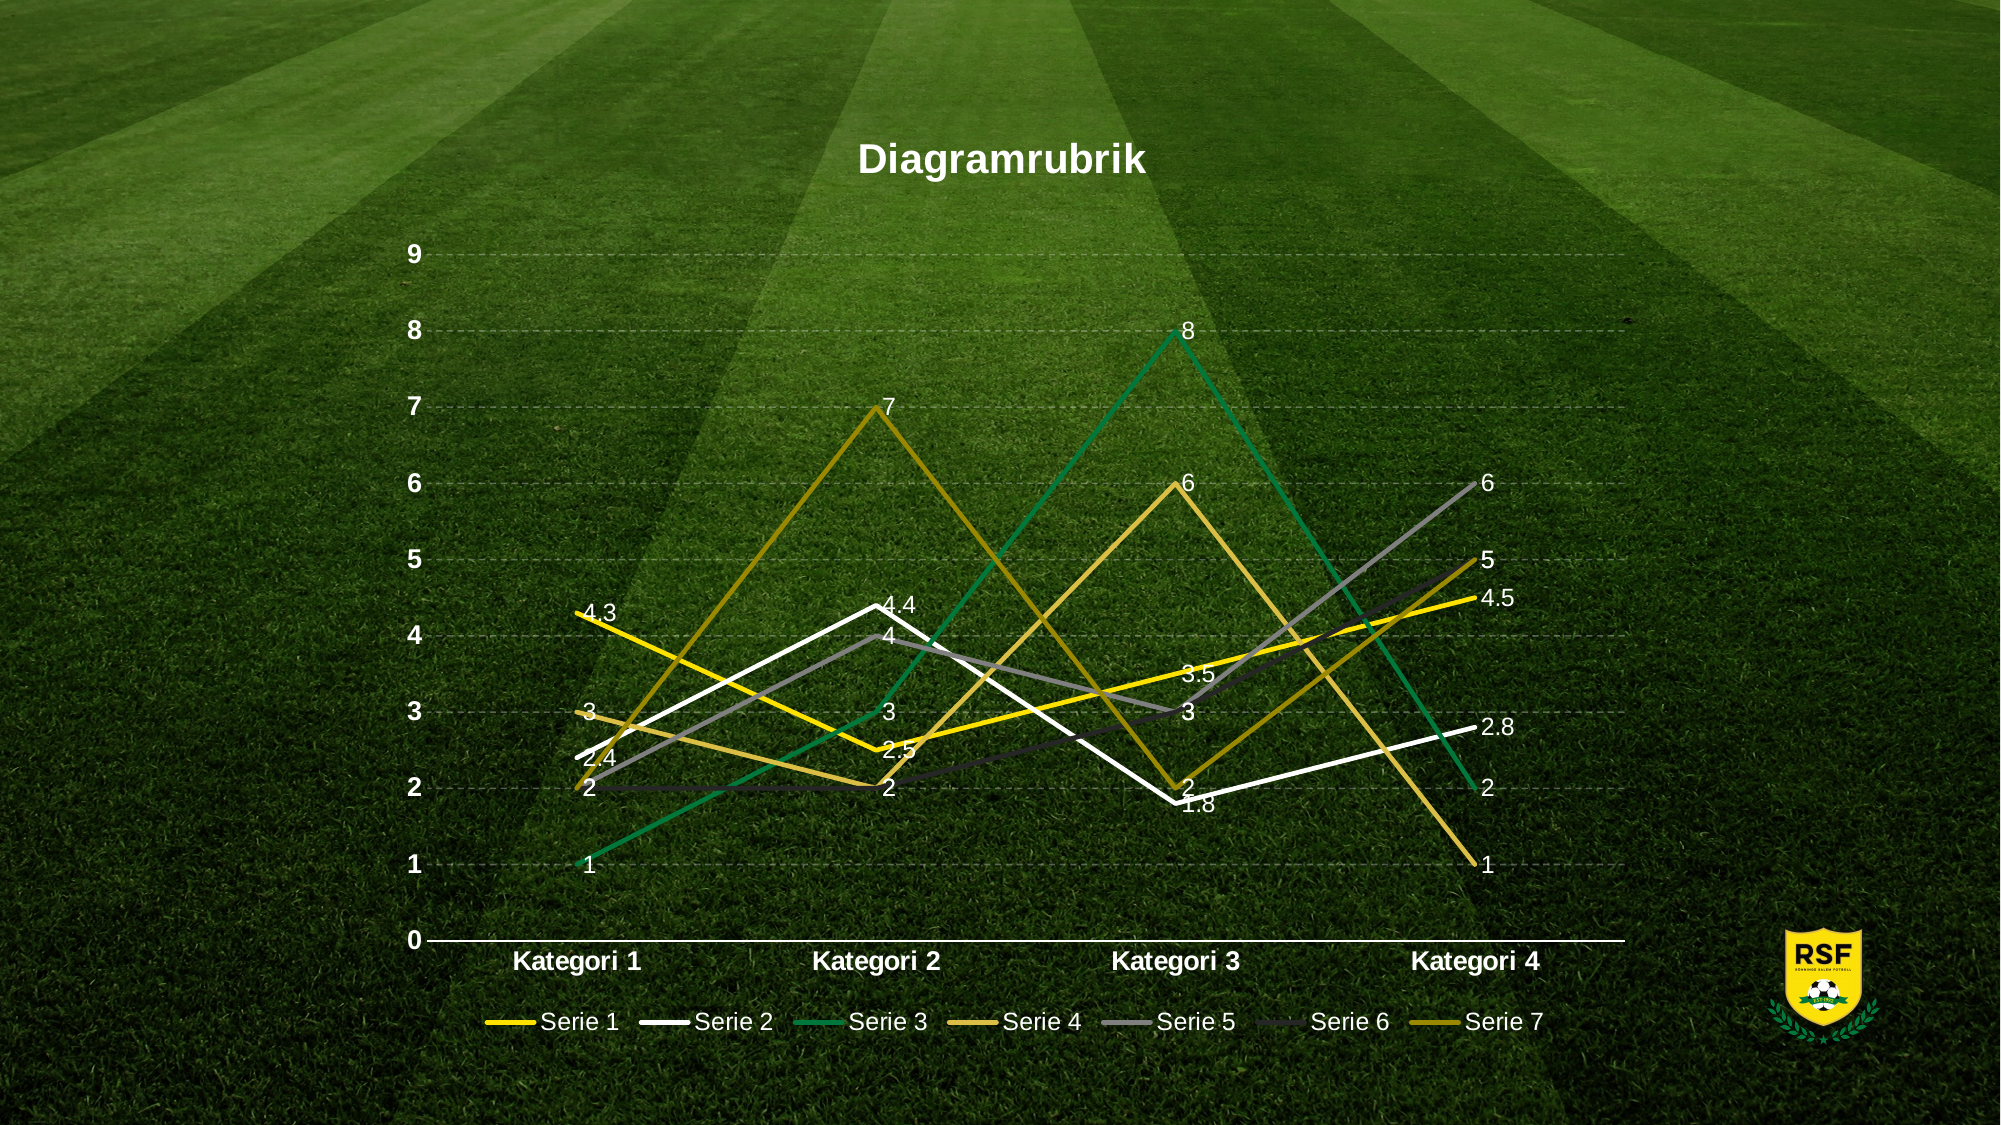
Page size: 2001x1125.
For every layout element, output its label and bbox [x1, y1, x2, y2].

chart [381, 122, 1650, 1045]
picture [0, 0, 2001, 1125]
